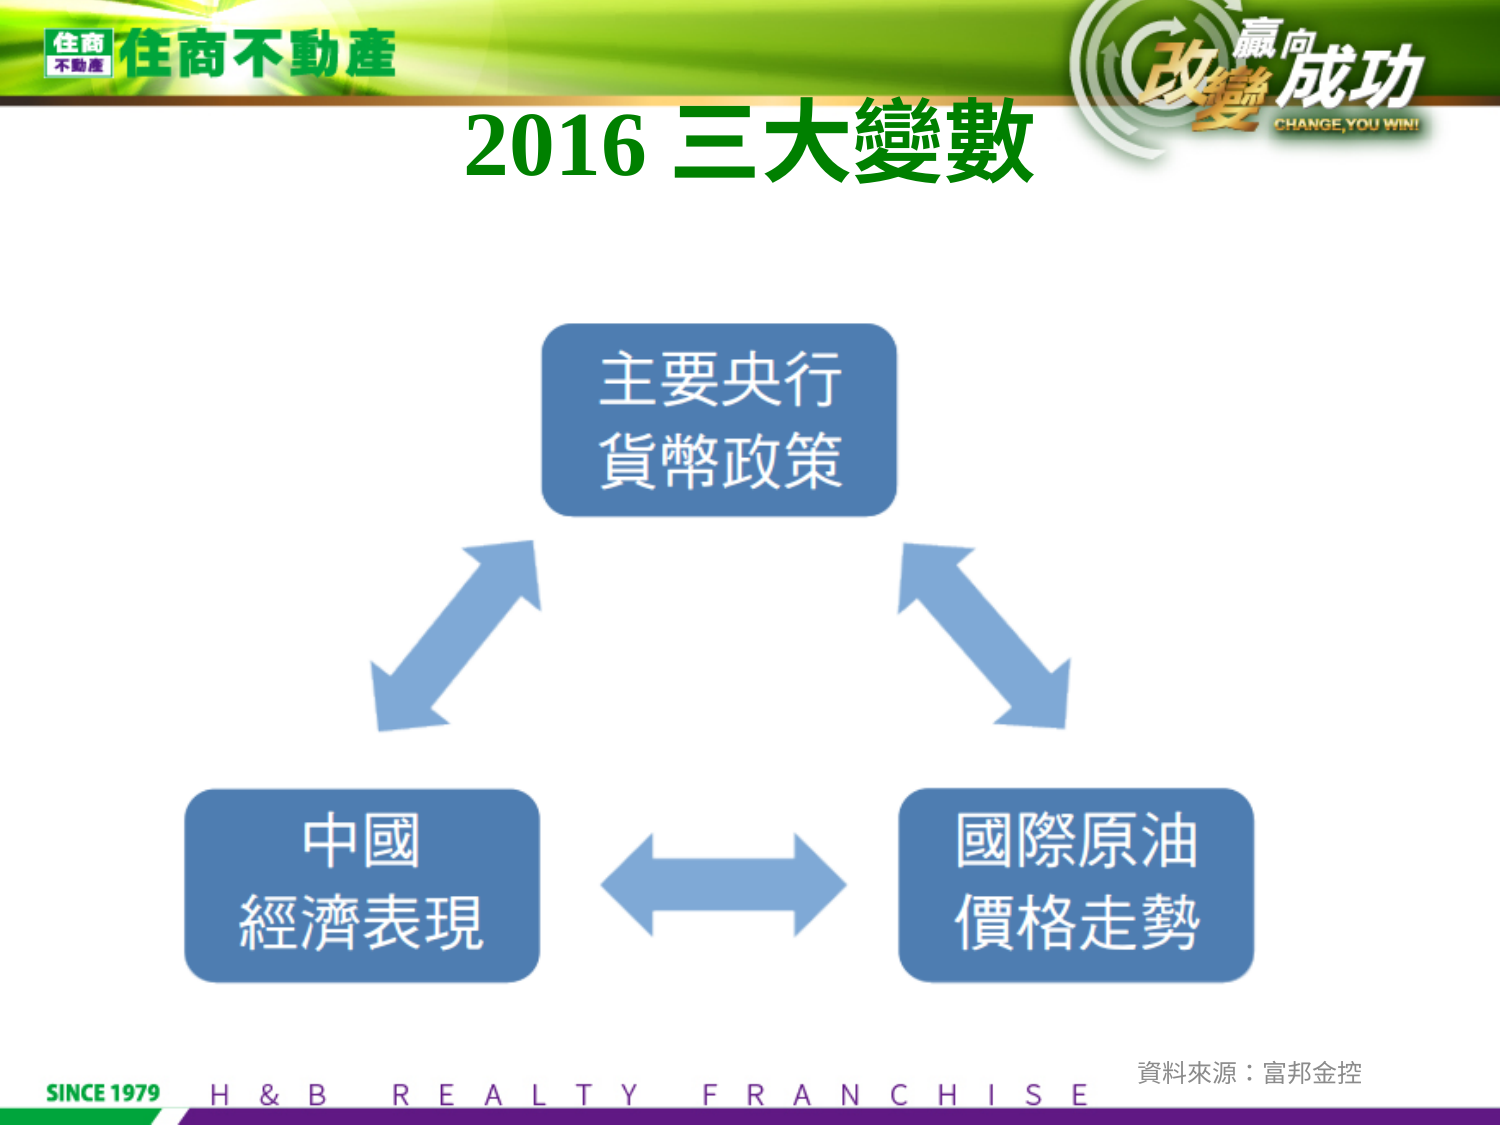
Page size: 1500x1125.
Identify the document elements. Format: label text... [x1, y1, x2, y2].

title 2016三大變數 [75, 45, 1425, 233]
picture [0, 0, 1500, 1125]
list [102, 266, 1418, 1012]
footer 資料來源：富邦金控 [1074, 1042, 1425, 1103]
